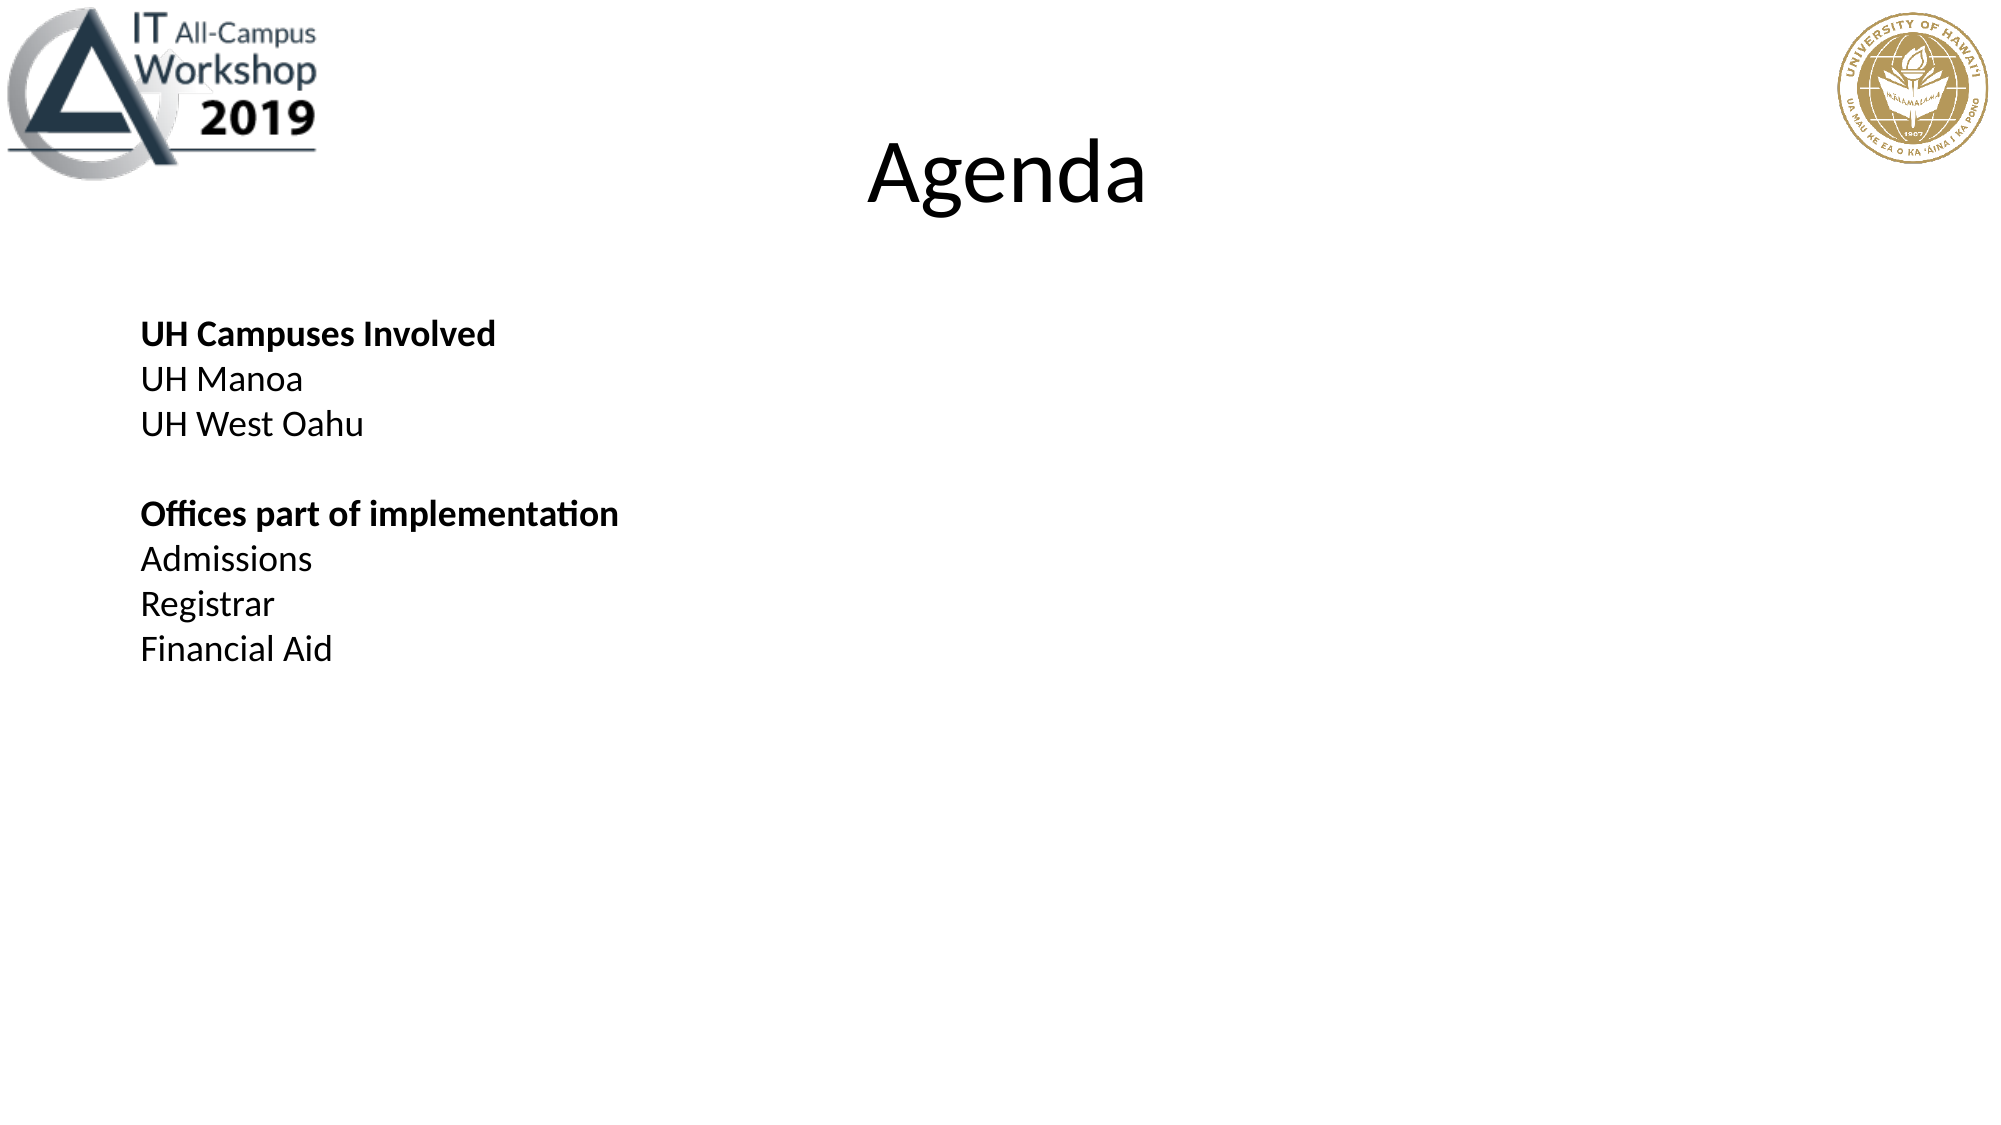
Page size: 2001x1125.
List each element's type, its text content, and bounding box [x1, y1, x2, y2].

picture [1833, 7, 1992, 166]
text_box UH Campuses Involved UH Manoa UH West Oahu Offices part of implementation Admissions Registrar Financial Aid [125, 294, 1912, 1059]
title Agenda [145, 64, 1871, 282]
picture [5, 3, 318, 182]
